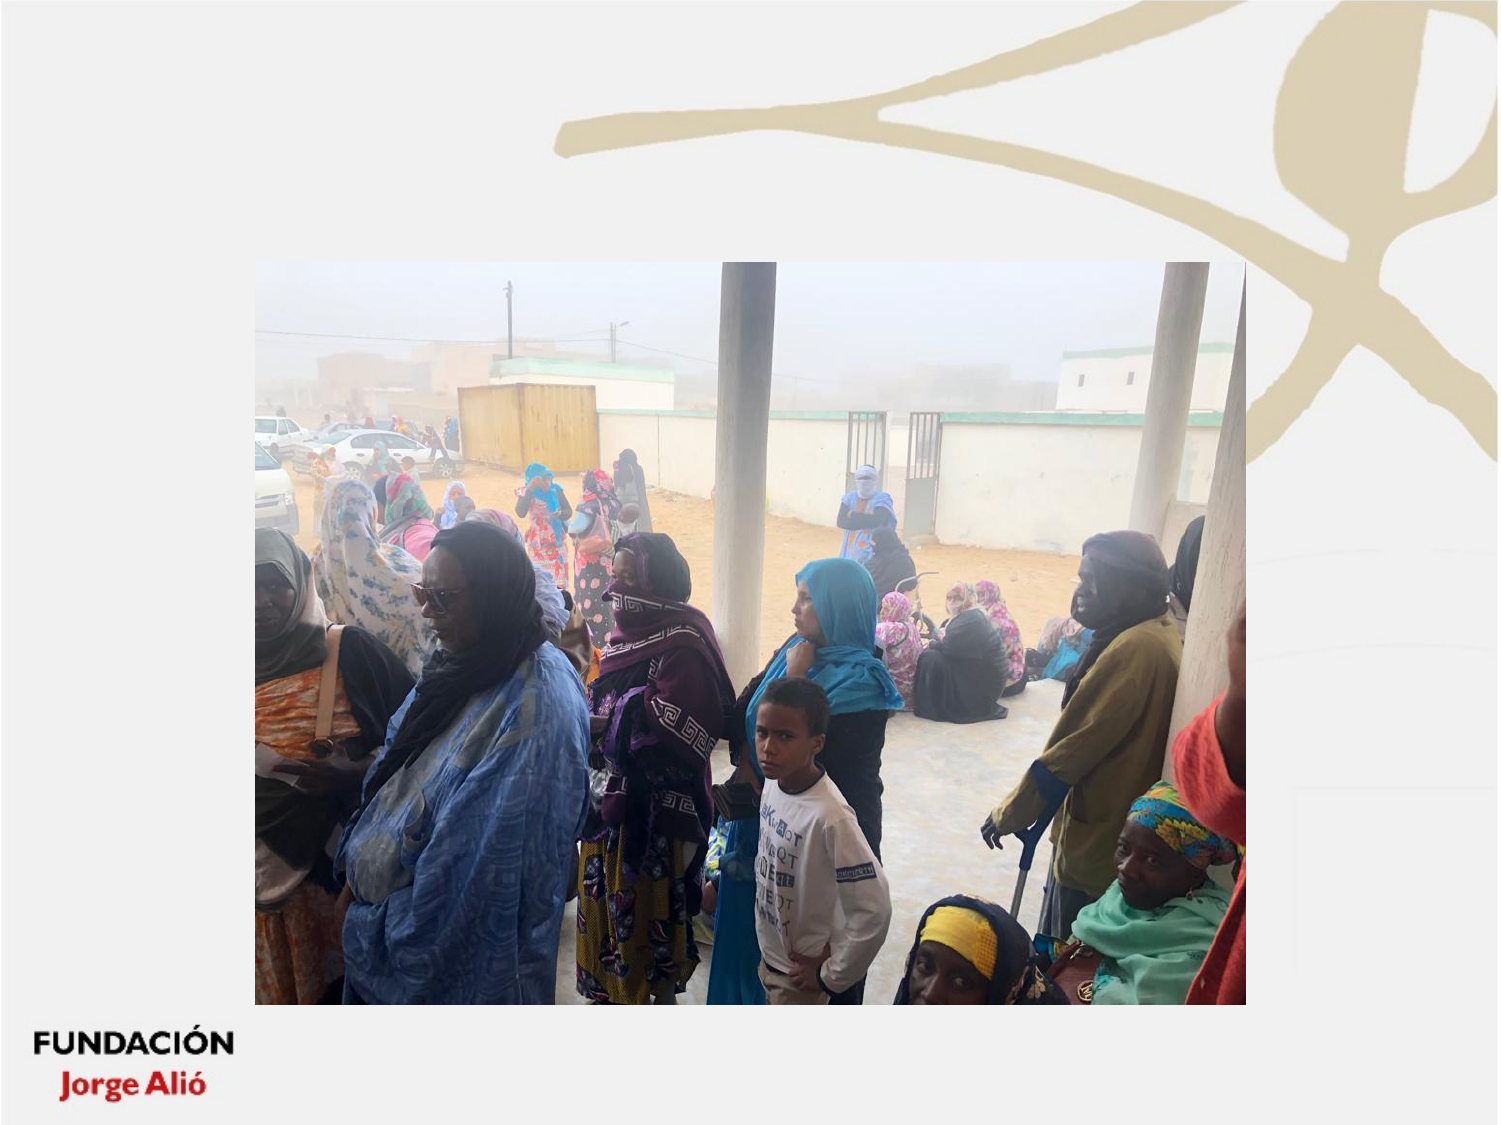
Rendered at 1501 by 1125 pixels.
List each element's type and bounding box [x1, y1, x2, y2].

list [254, 262, 1246, 1006]
picture [0, 0, 1501, 1125]
